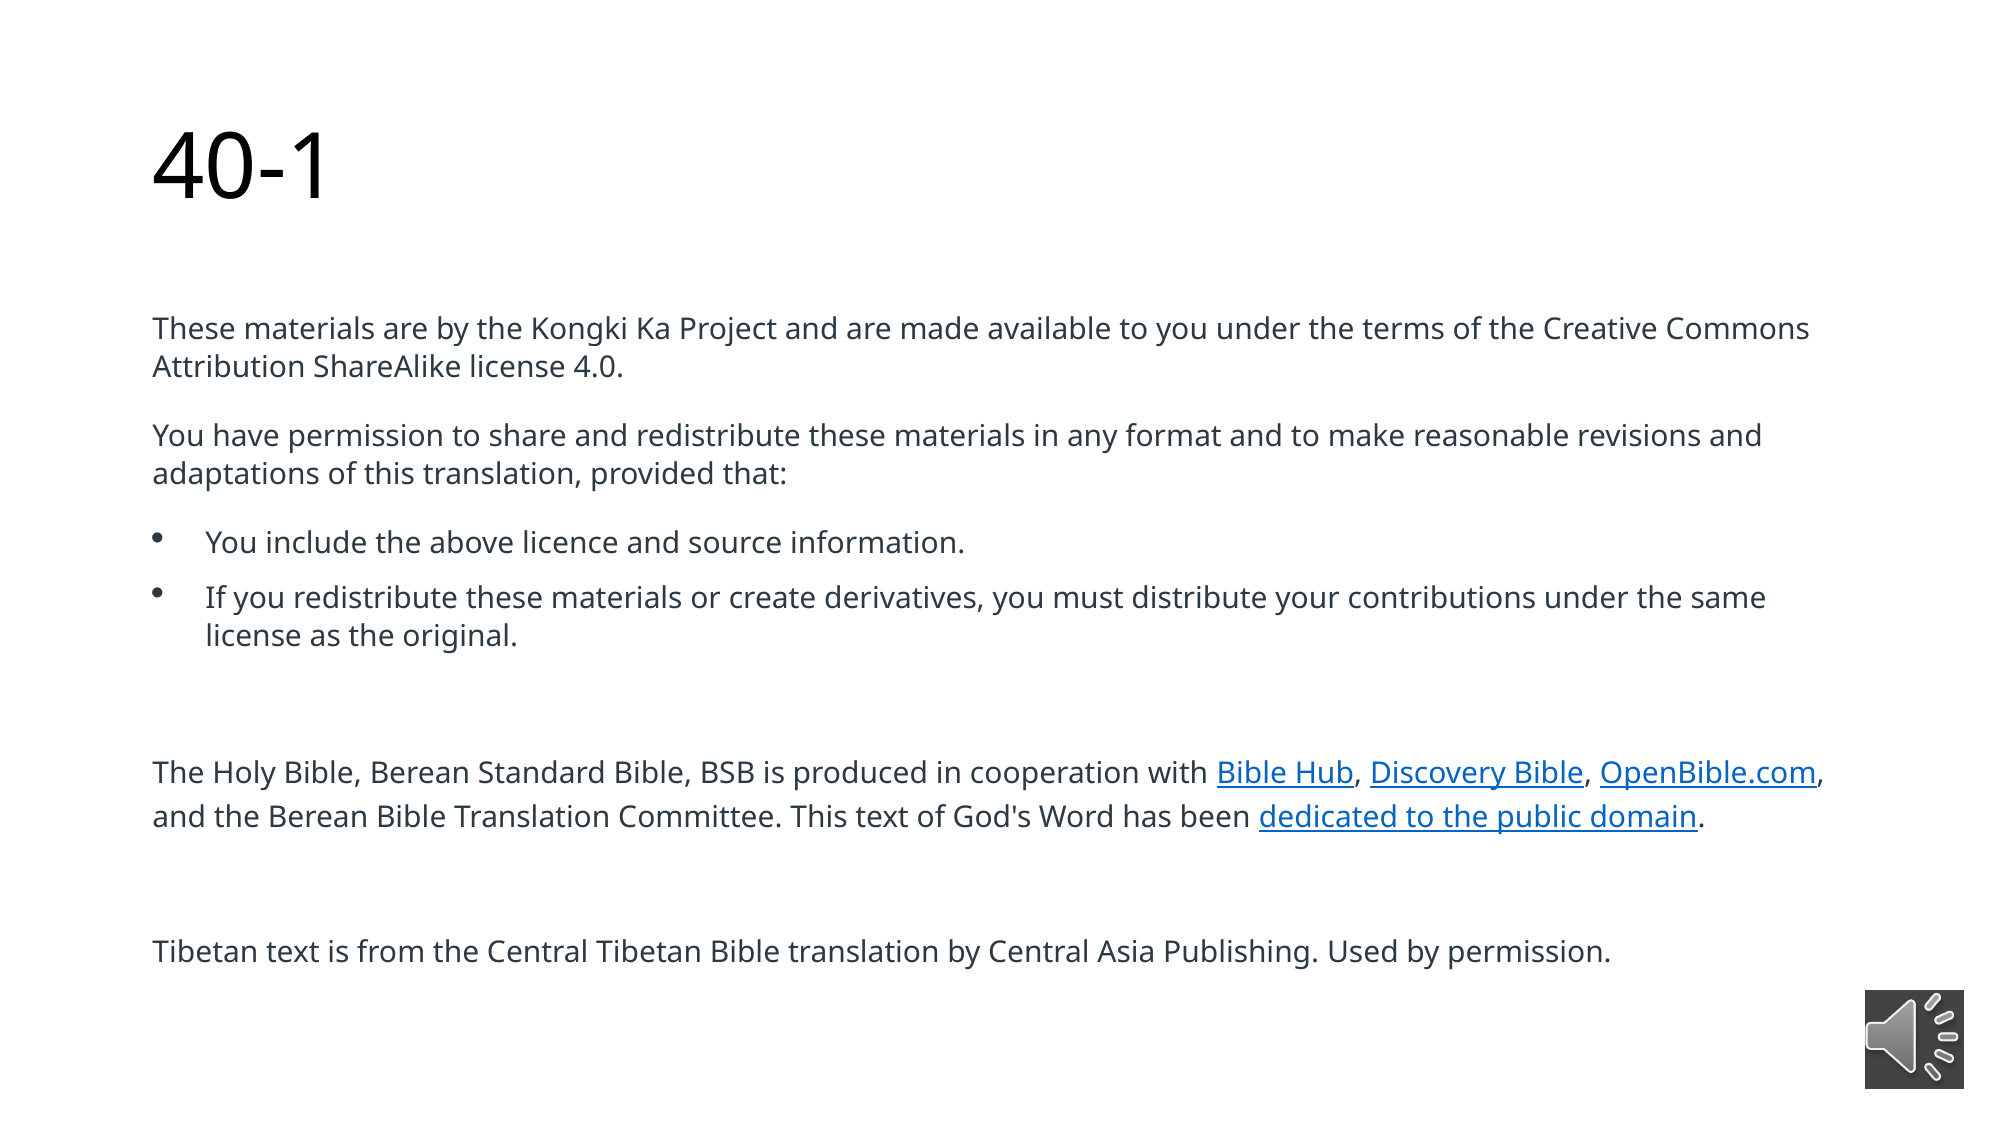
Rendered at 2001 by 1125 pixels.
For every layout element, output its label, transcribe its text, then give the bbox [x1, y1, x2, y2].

list These materials are by the Kongki Ka Project and are made available to you under the terms of the Creative Commons Attribution ShareAlike license 4.0. You have permission to share and redistribute these materials in any format and to make reasonable revisions and adaptations of this translation, provided that: You include the above licence and source information. If you redistribute these materials or create derivatives, you must distribute your contributions under the same license as the original. The Holy Bible, Berean Standard Bible, BSB is produced in cooperation with Bible Hub, Discovery Bible, OpenBible.com, and the Berean Bible Translation Committee. This text of God's Word has been dedicated to the public domain. Tibetan text is from the Central Tibetan Bible translation by Central Asia Publishing. Used by permission. [137, 299, 1863, 1014]
picture [1864, 989, 1965, 1090]
title 40-1 [137, 59, 1863, 278]
